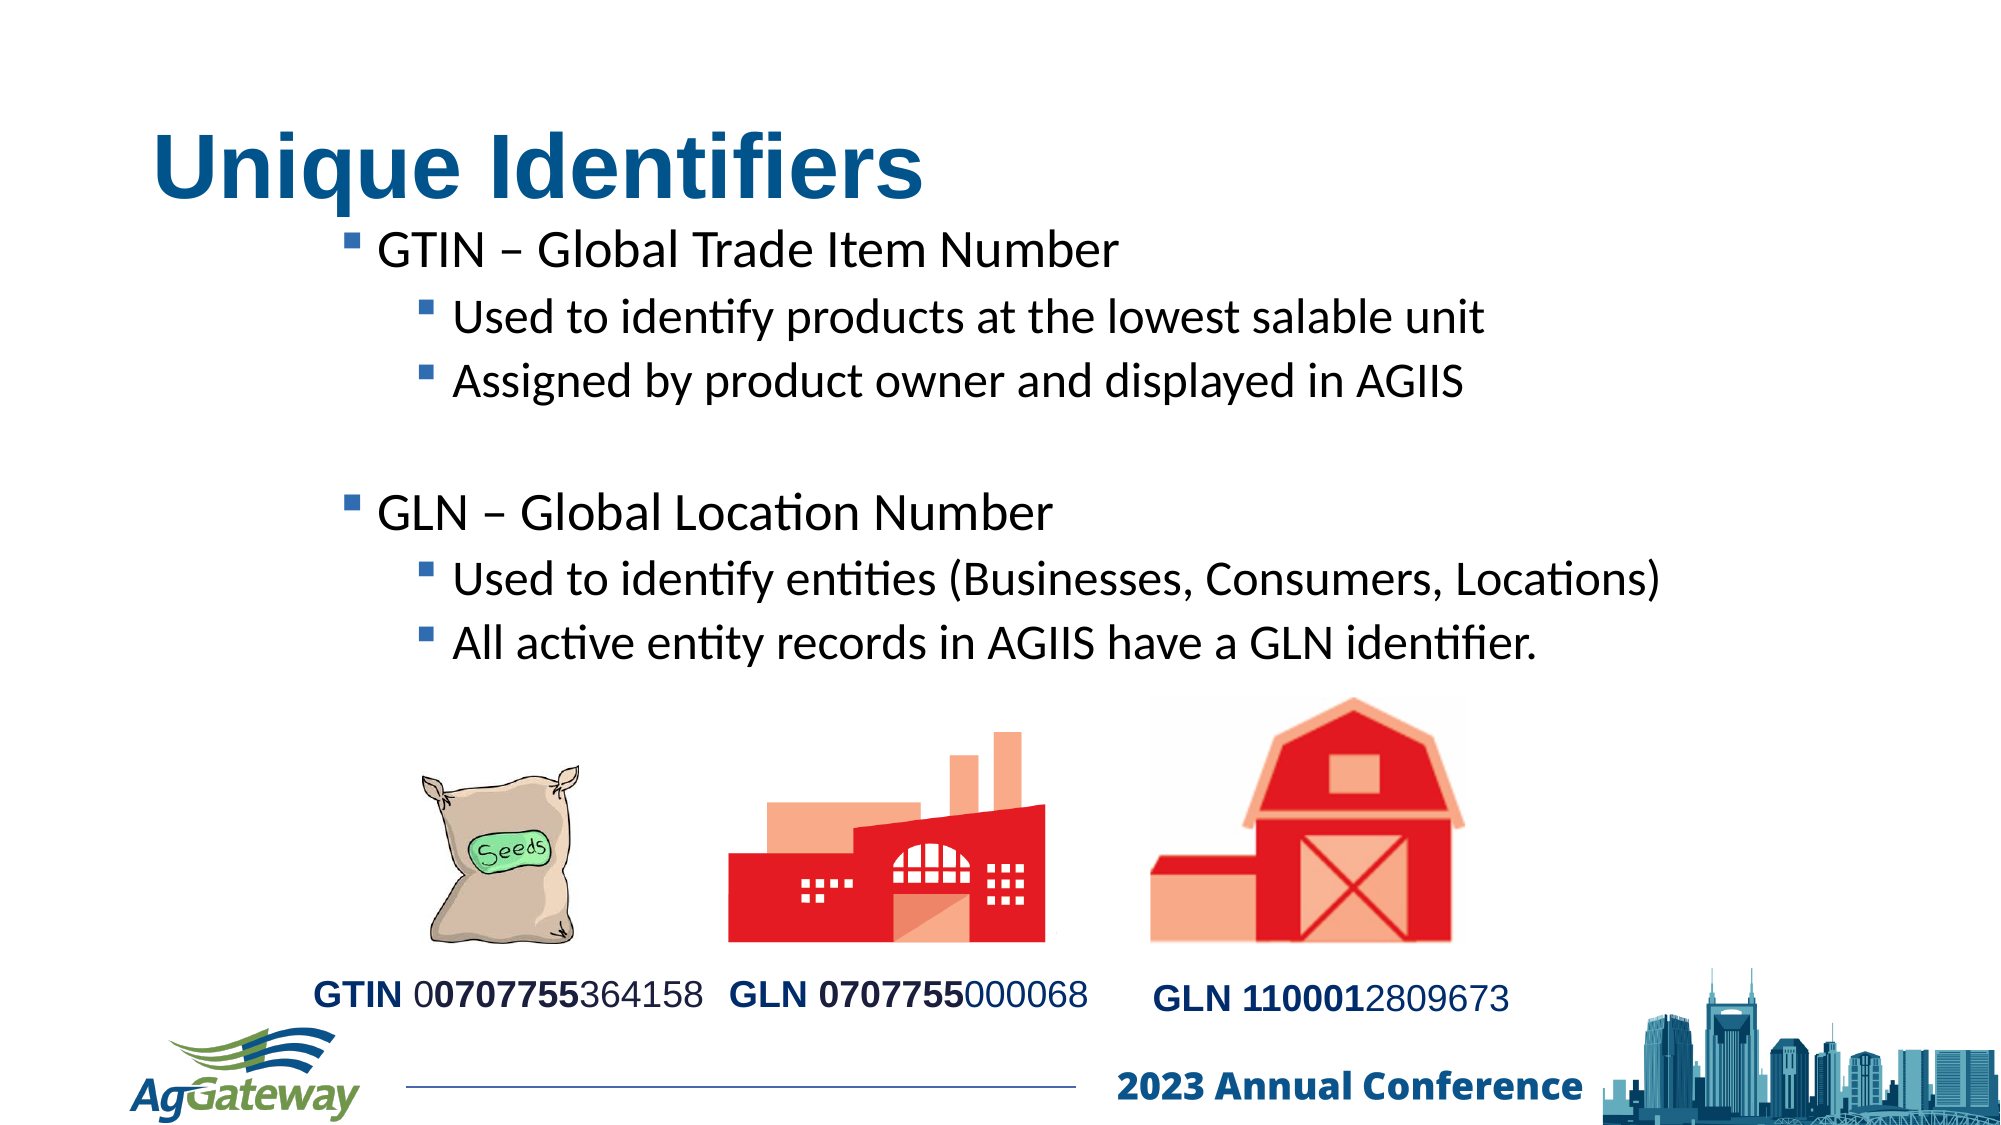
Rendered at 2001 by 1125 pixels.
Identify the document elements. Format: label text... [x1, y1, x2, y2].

title Unique Identifiers [137, 59, 1863, 278]
text_box GTIN 00707755364158 [298, 962, 719, 1023]
picture [1141, 677, 1494, 944]
picture [422, 765, 579, 944]
picture [1602, 958, 2000, 1125]
picture [728, 699, 1057, 963]
list GTIN – Global Trade Item Number Used to identify products at the lowest salable unit Assigned by product owner and displayed in AGIIS GLN – Global Location Number Used to identify entities (Businesses, Consumers, Locations) All active entity records in AGIIS have a GLN identifier. [324, 213, 1700, 1113]
text_box GLN 1100012809673 [1137, 966, 1525, 1026]
picture [114, 1013, 376, 1125]
text_box GLN 0707755000068 [719, 962, 1104, 1023]
